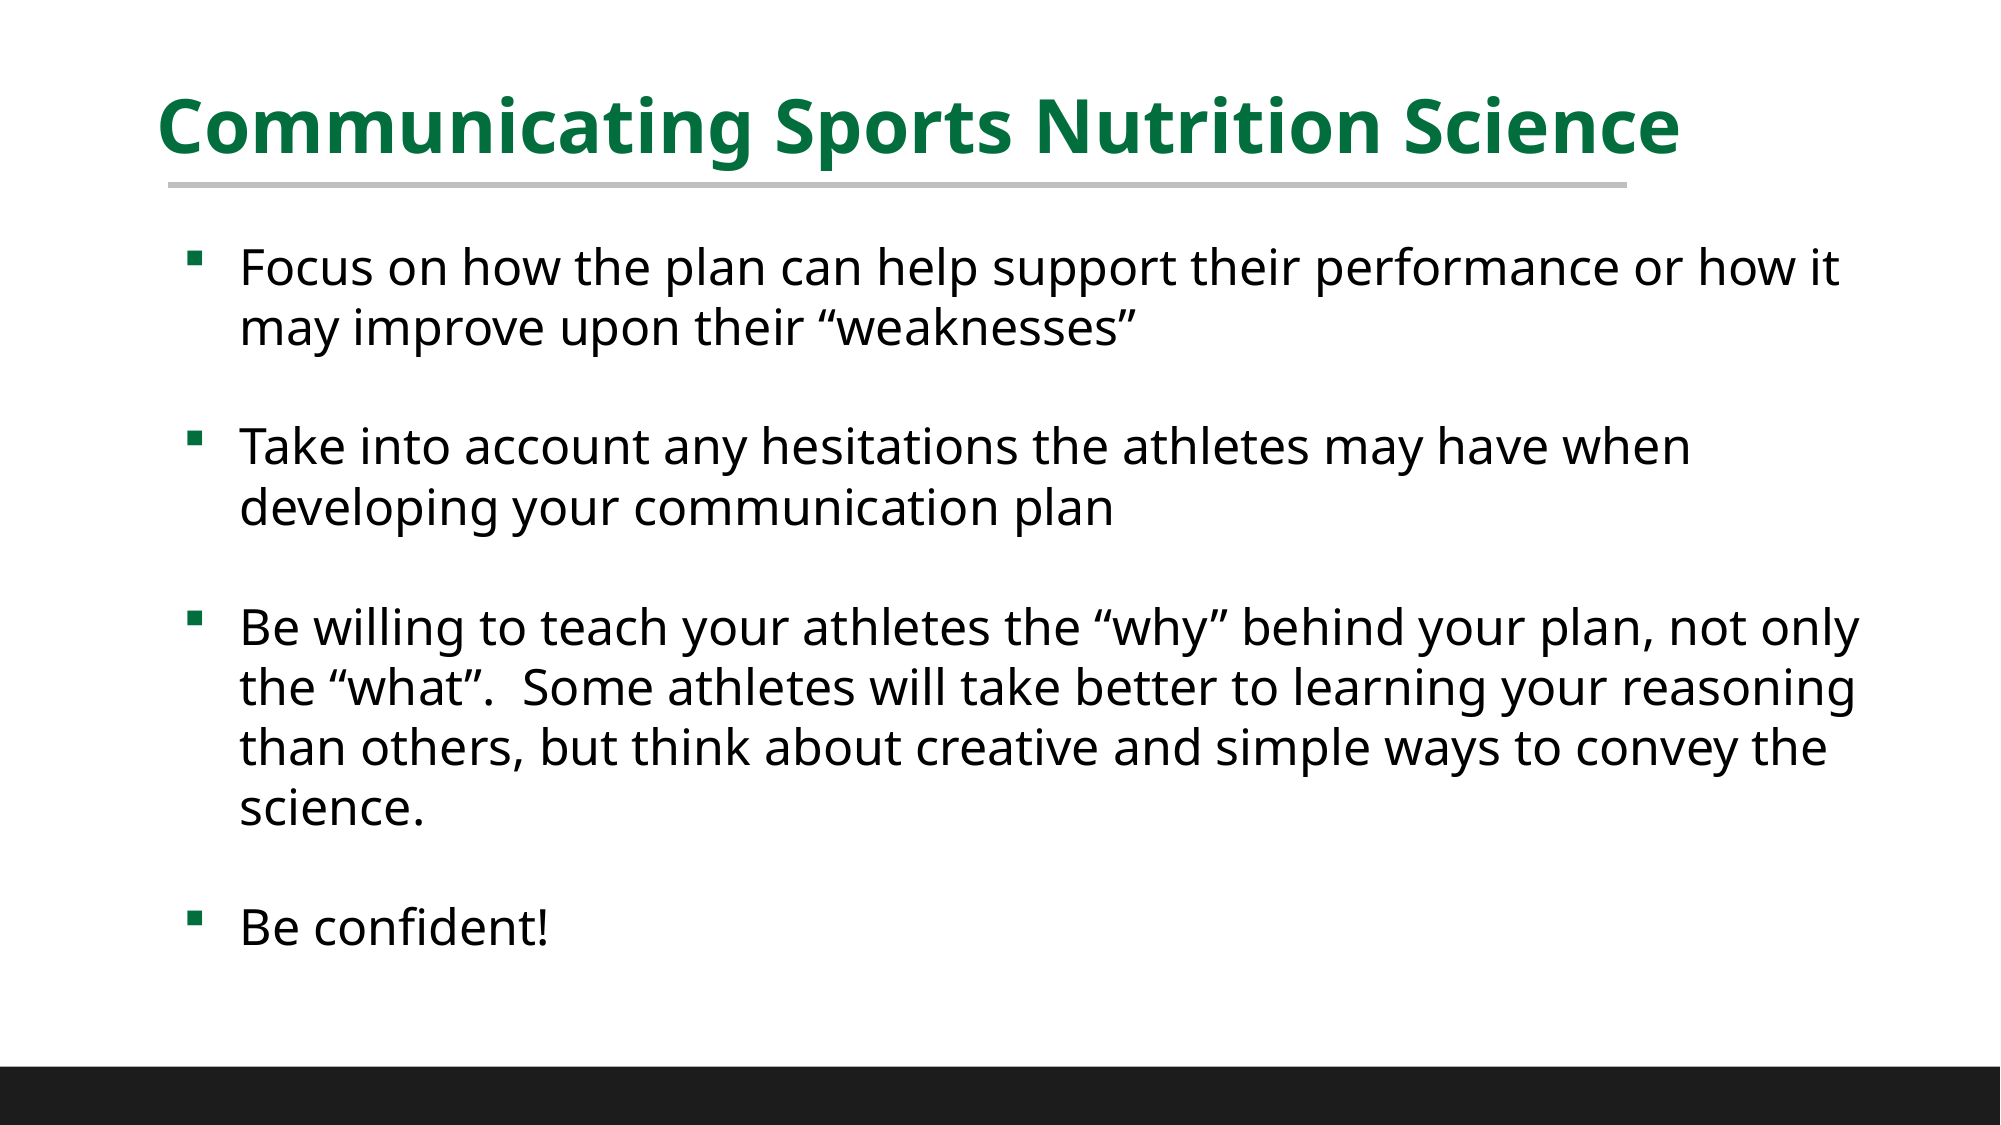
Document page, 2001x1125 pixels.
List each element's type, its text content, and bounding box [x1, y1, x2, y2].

text_box Focus on how the plan can help support their performance or how it may improve upon their “weaknesses” Take into account any hesitations the athletes may have when developing your communication plan Be willing to teach your athletes the “why” behind your plan, not only the “what”. Some athletes will take better to learning your reasoning than others, but think about creative and simple ways to convey the science. Be confident! [168, 227, 1952, 1023]
title Communicating Sports Nutrition Science [141, 88, 1863, 228]
